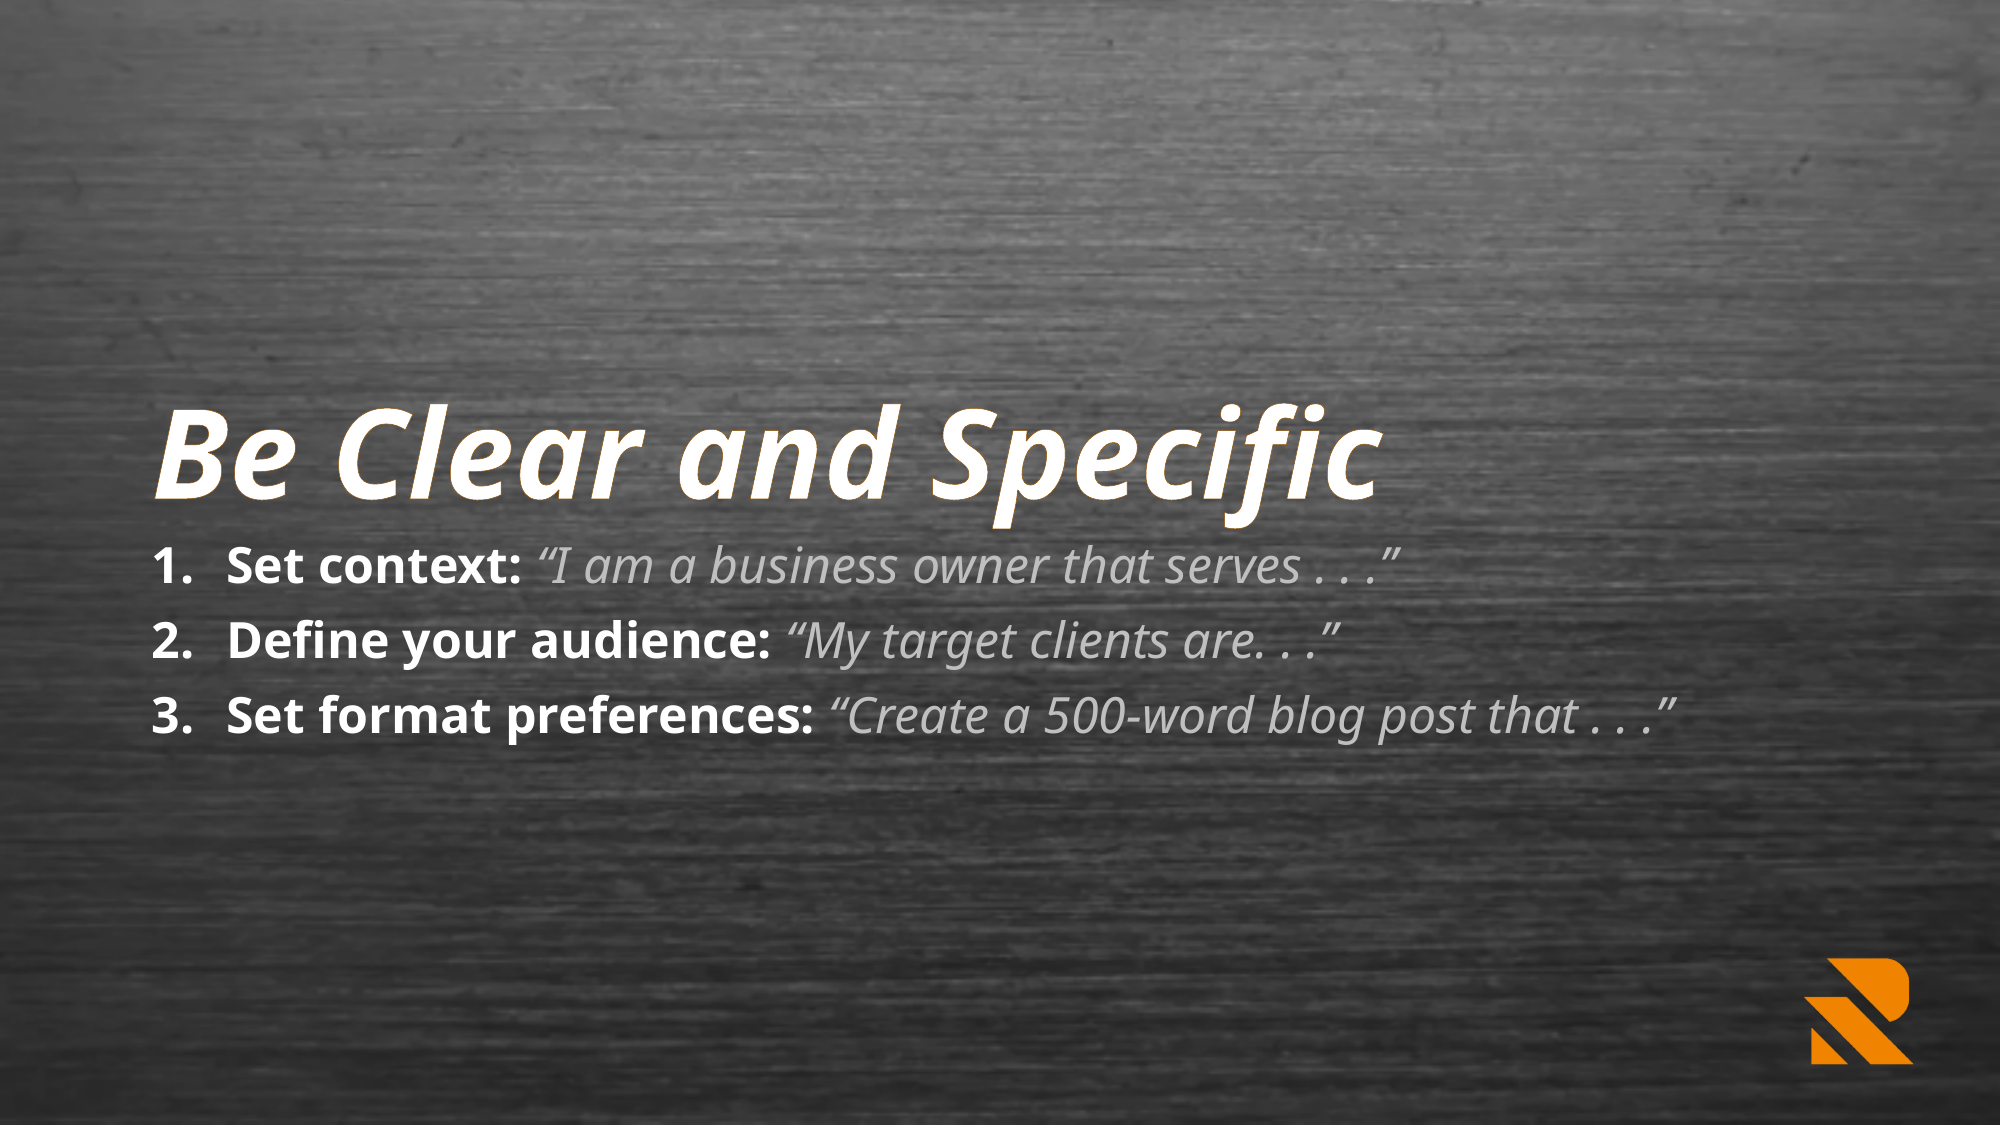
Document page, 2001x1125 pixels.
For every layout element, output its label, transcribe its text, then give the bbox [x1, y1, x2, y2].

picture [0, 0, 2001, 1125]
title Be Clear and Specific [136, 185, 1862, 533]
list Set context: “I am a business owner that serves . . .” Define your audience: “My target clients are. . .” Set format preferences: “Create a 500-word blog post that . . .” [136, 533, 1862, 999]
